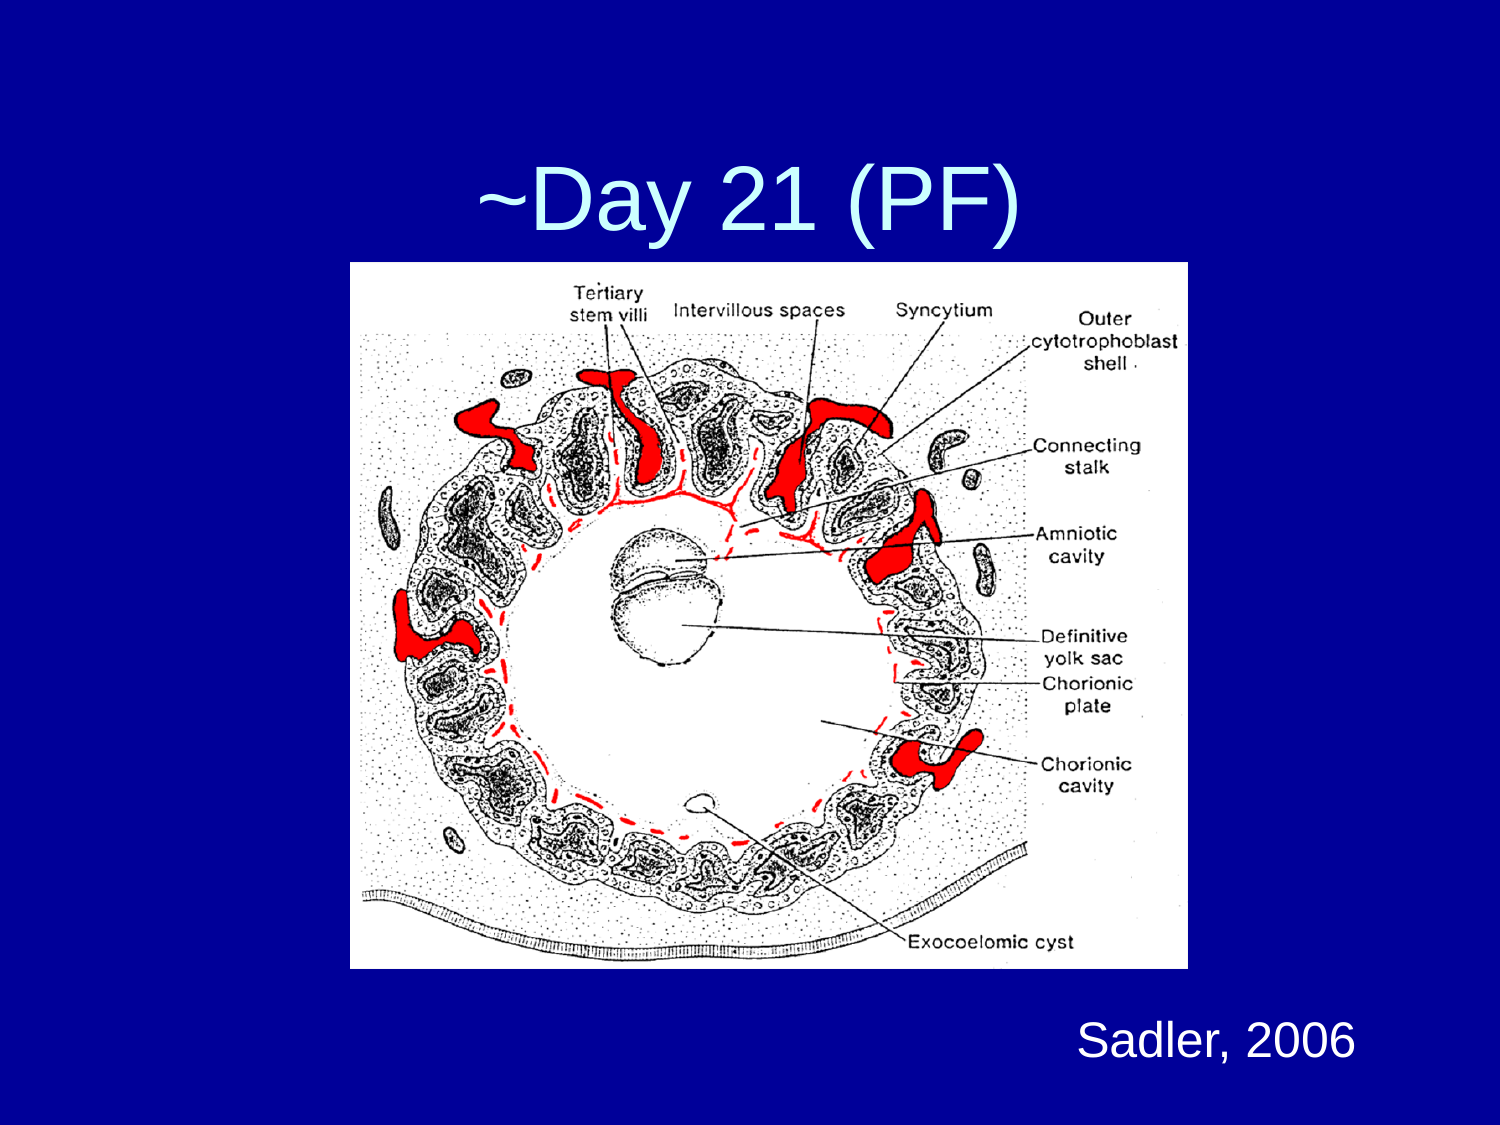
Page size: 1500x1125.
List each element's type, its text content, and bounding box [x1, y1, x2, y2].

text_box Sadler, 2006 [1061, 999, 1372, 1075]
picture [349, 262, 1188, 969]
title ~Day 21 (PF) [112, 99, 1388, 288]
